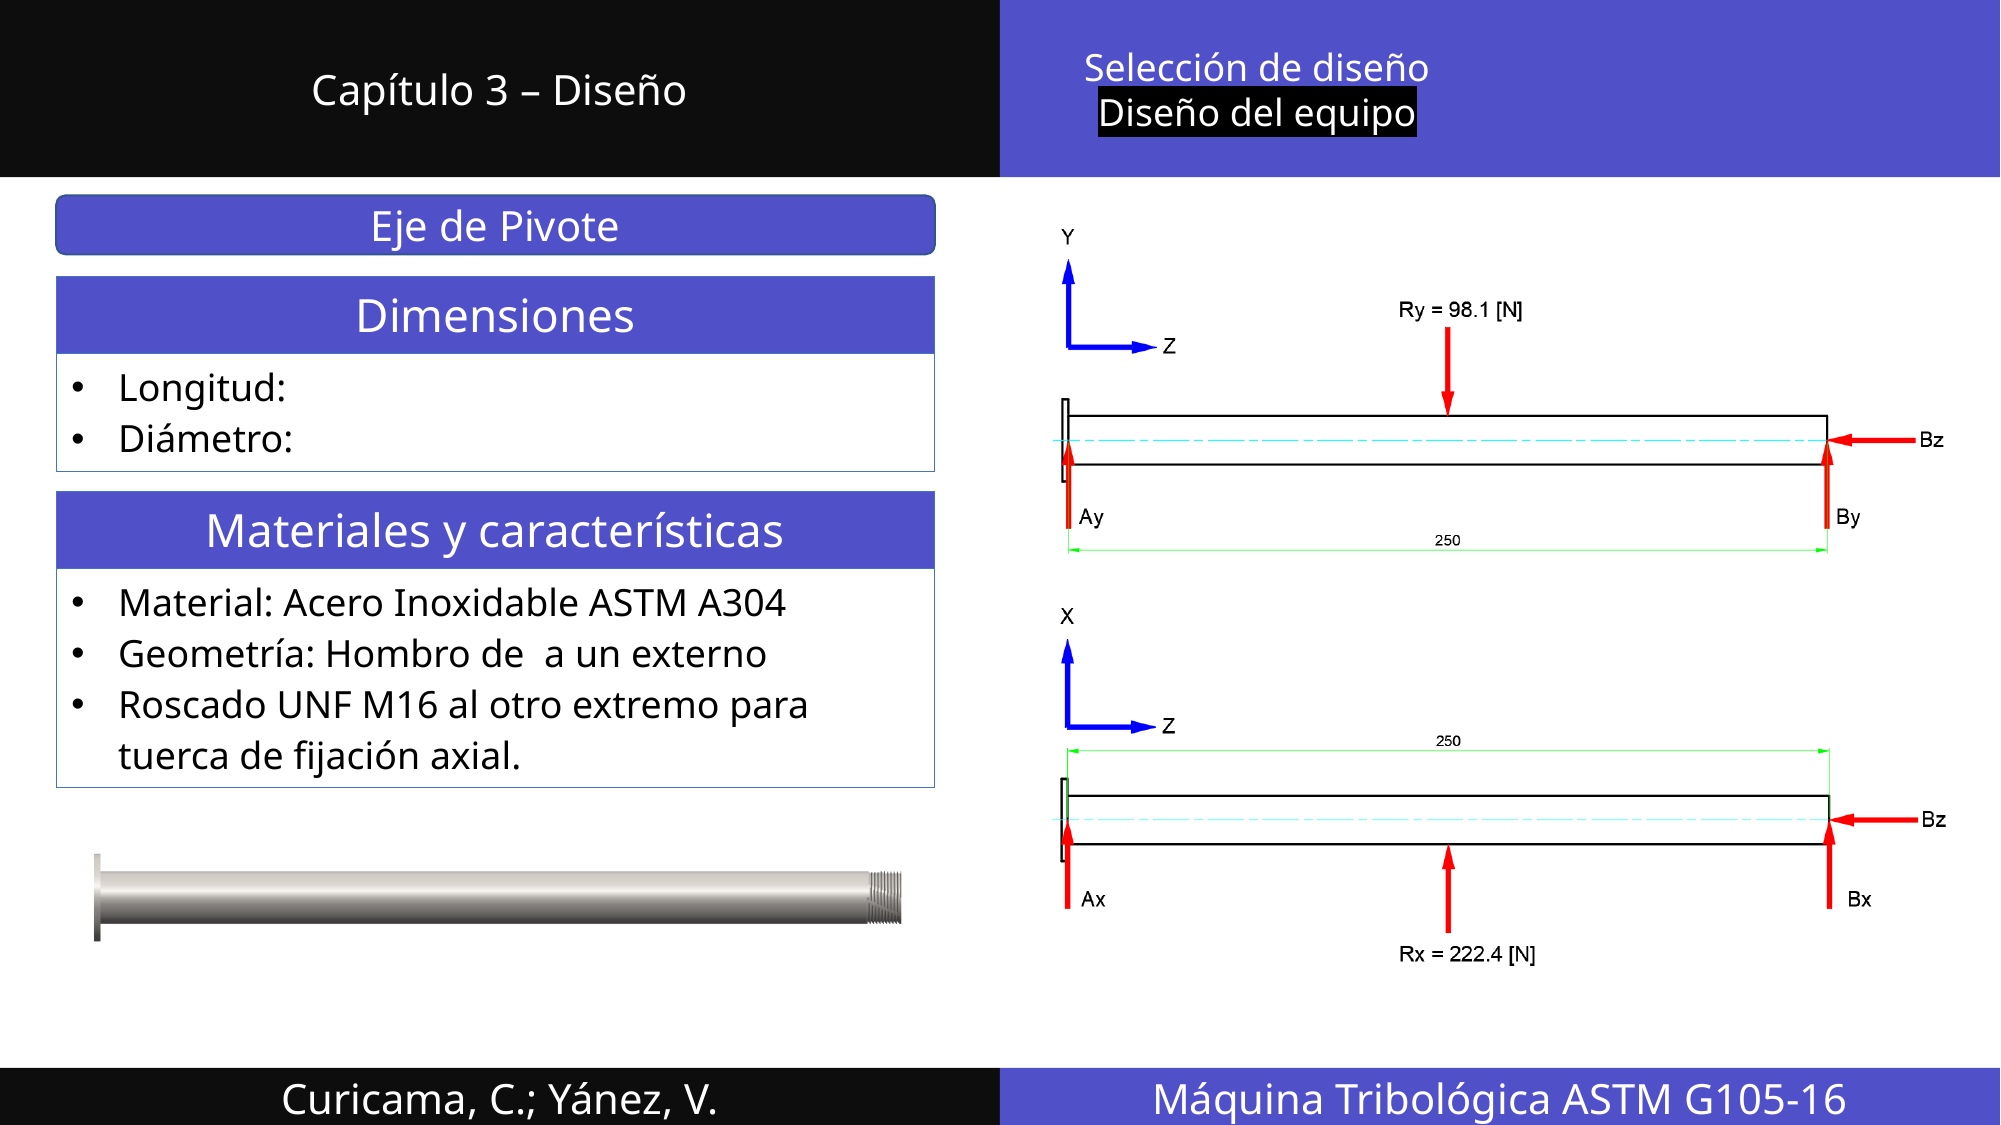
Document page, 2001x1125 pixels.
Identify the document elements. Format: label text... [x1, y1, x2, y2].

text_box Capítulo 3 – Diseño [0, 0, 999, 178]
picture [1049, 212, 1951, 563]
text_box Máquina Tribológica ASTM G105-16 [999, 1067, 2000, 1125]
text_box Curicama, C.; Yánez, V. [0, 1067, 999, 1125]
text_box Eje de Pivote [55, 194, 936, 256]
picture [1049, 597, 1951, 971]
text_box Selección de diseño Diseño del equipo [999, 0, 2000, 178]
picture [56, 821, 935, 971]
